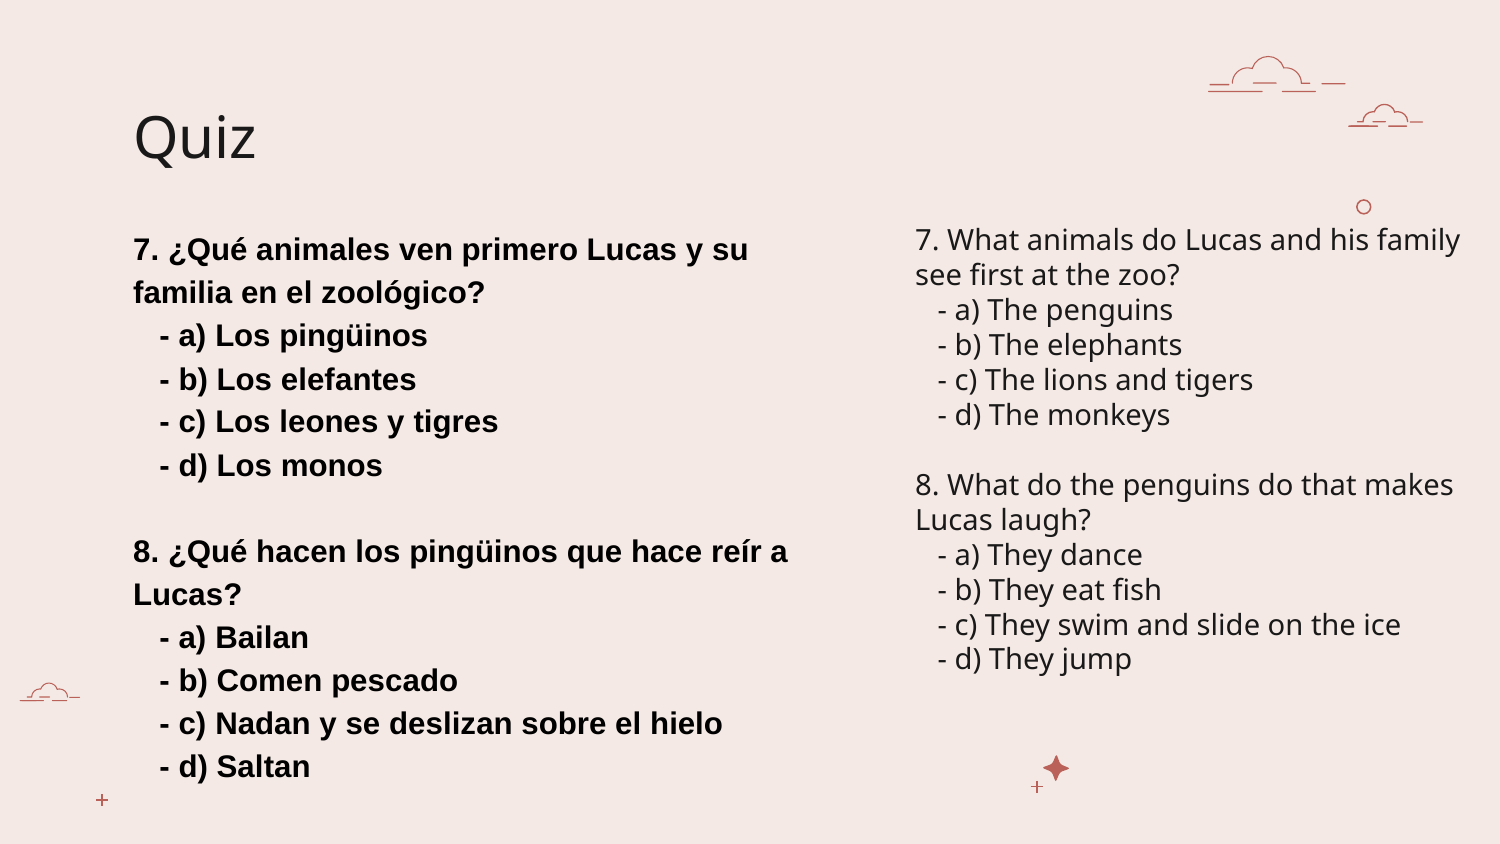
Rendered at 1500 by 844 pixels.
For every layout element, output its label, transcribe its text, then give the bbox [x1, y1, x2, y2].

list 7. ¿Qué animales ven primero Lucas y su familia en el zoológico? - a) Los pingüinos - b) Los elefantes - c) Los leones y tigres - d) Los monos 8. ¿Qué hacen los pingüinos que hace reír a Lucas? - a) Bailan - b) Comen pescado - c) Nadan y se deslizan sobre el hielo - d) Saltan [118, 208, 849, 763]
text_box 7. What animals do Lucas and his family see first at the zoo? - a) The penguins - b) The elephants - c) The lions and tigers - d) The monkeys 8. What do the penguins do that makes Lucas laugh? - a) They dance - b) They eat fish - c) They swim and slide on the ice - d) They jump [900, 206, 1500, 726]
title Quiz [118, 88, 1382, 182]
